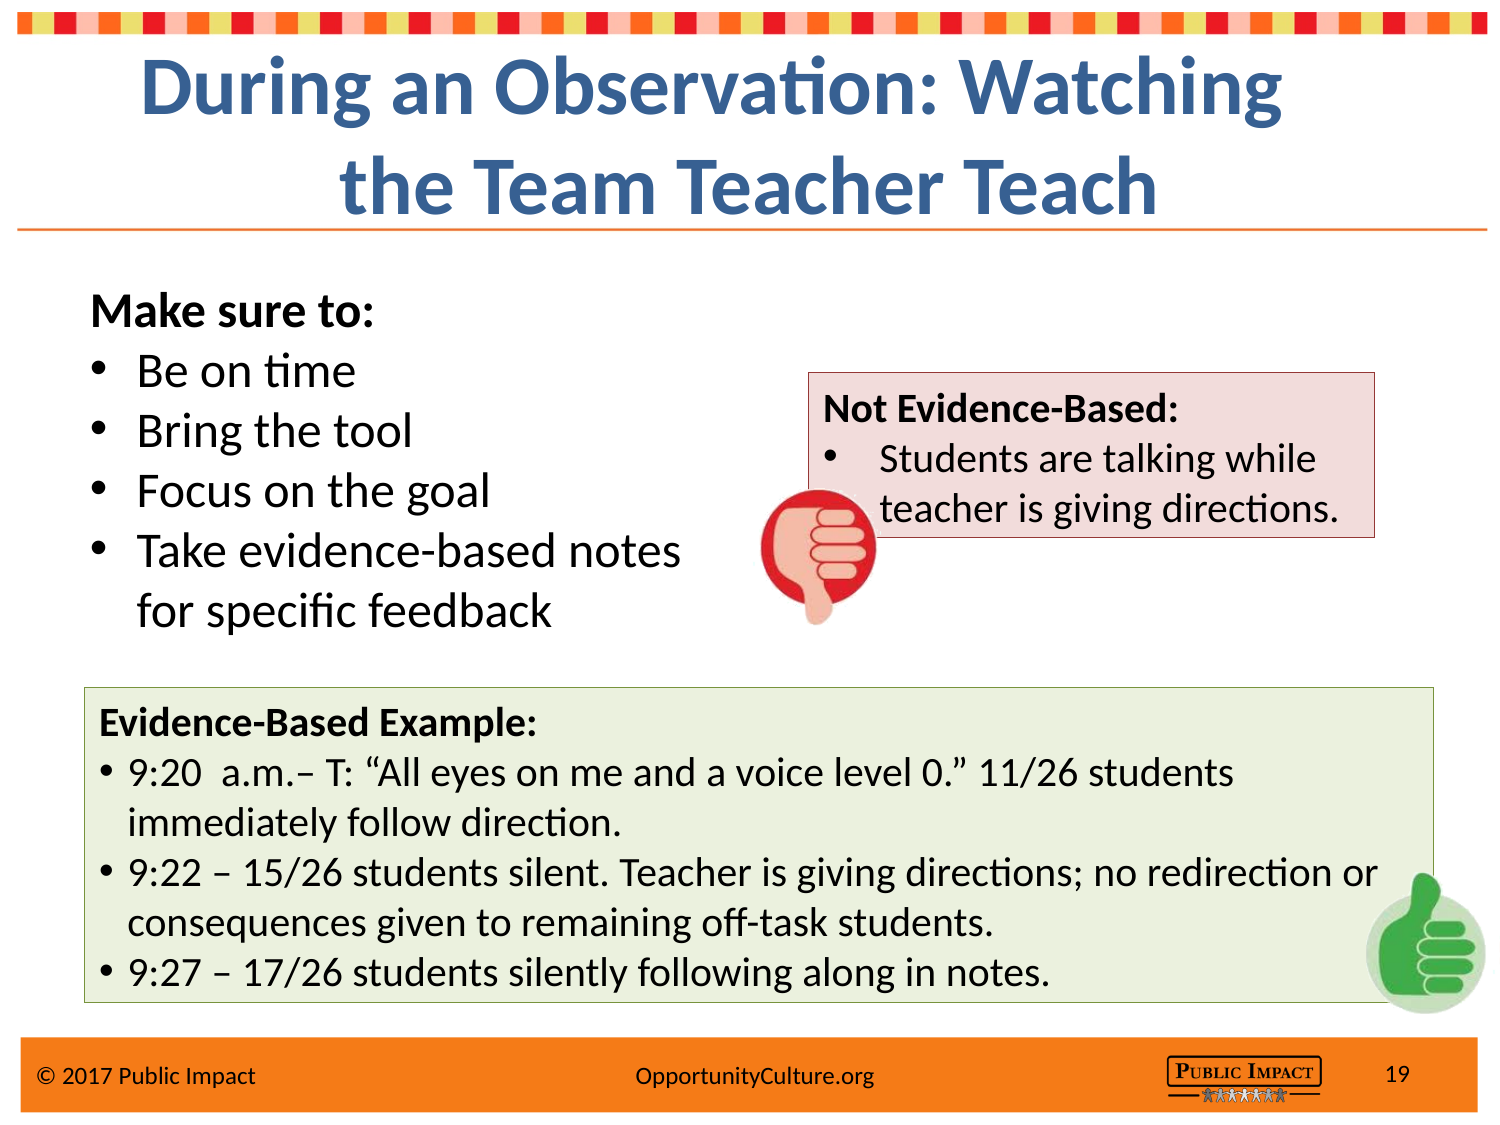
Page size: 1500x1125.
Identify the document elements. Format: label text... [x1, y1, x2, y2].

footer © 2017 Public Impact OpportunityCulture.org [20, 1044, 1150, 1104]
text_box Make sure to: Be on time Bring the tool Focus on the goal Take evidence-based notes for specific feedback [75, 270, 742, 646]
picture [17, 200, 1488, 238]
picture [749, 434, 895, 645]
picture [17, 12, 1488, 138]
text_box Evidence-Based Example: 9:20 a.m.– T: “All eyes on me and a voice level 0.” 11/26 students immediately follow direction. 9:22 – 15/26 students silent. Teacher is giving directions; no redirection or consequences given to remaining off-task students. 9:27 – 17/26 students silently following along in notes. [84, 687, 1434, 1003]
picture [1348, 836, 1500, 1057]
text_box Not Evidence-Based: Students are talking while teacher is giving directions. [808, 372, 1375, 538]
picture [1162, 1053, 1325, 1105]
slide_number 19 [1325, 1042, 1425, 1103]
title During an Observation: Watching the Team Teacher Teach [75, 37, 1425, 225]
